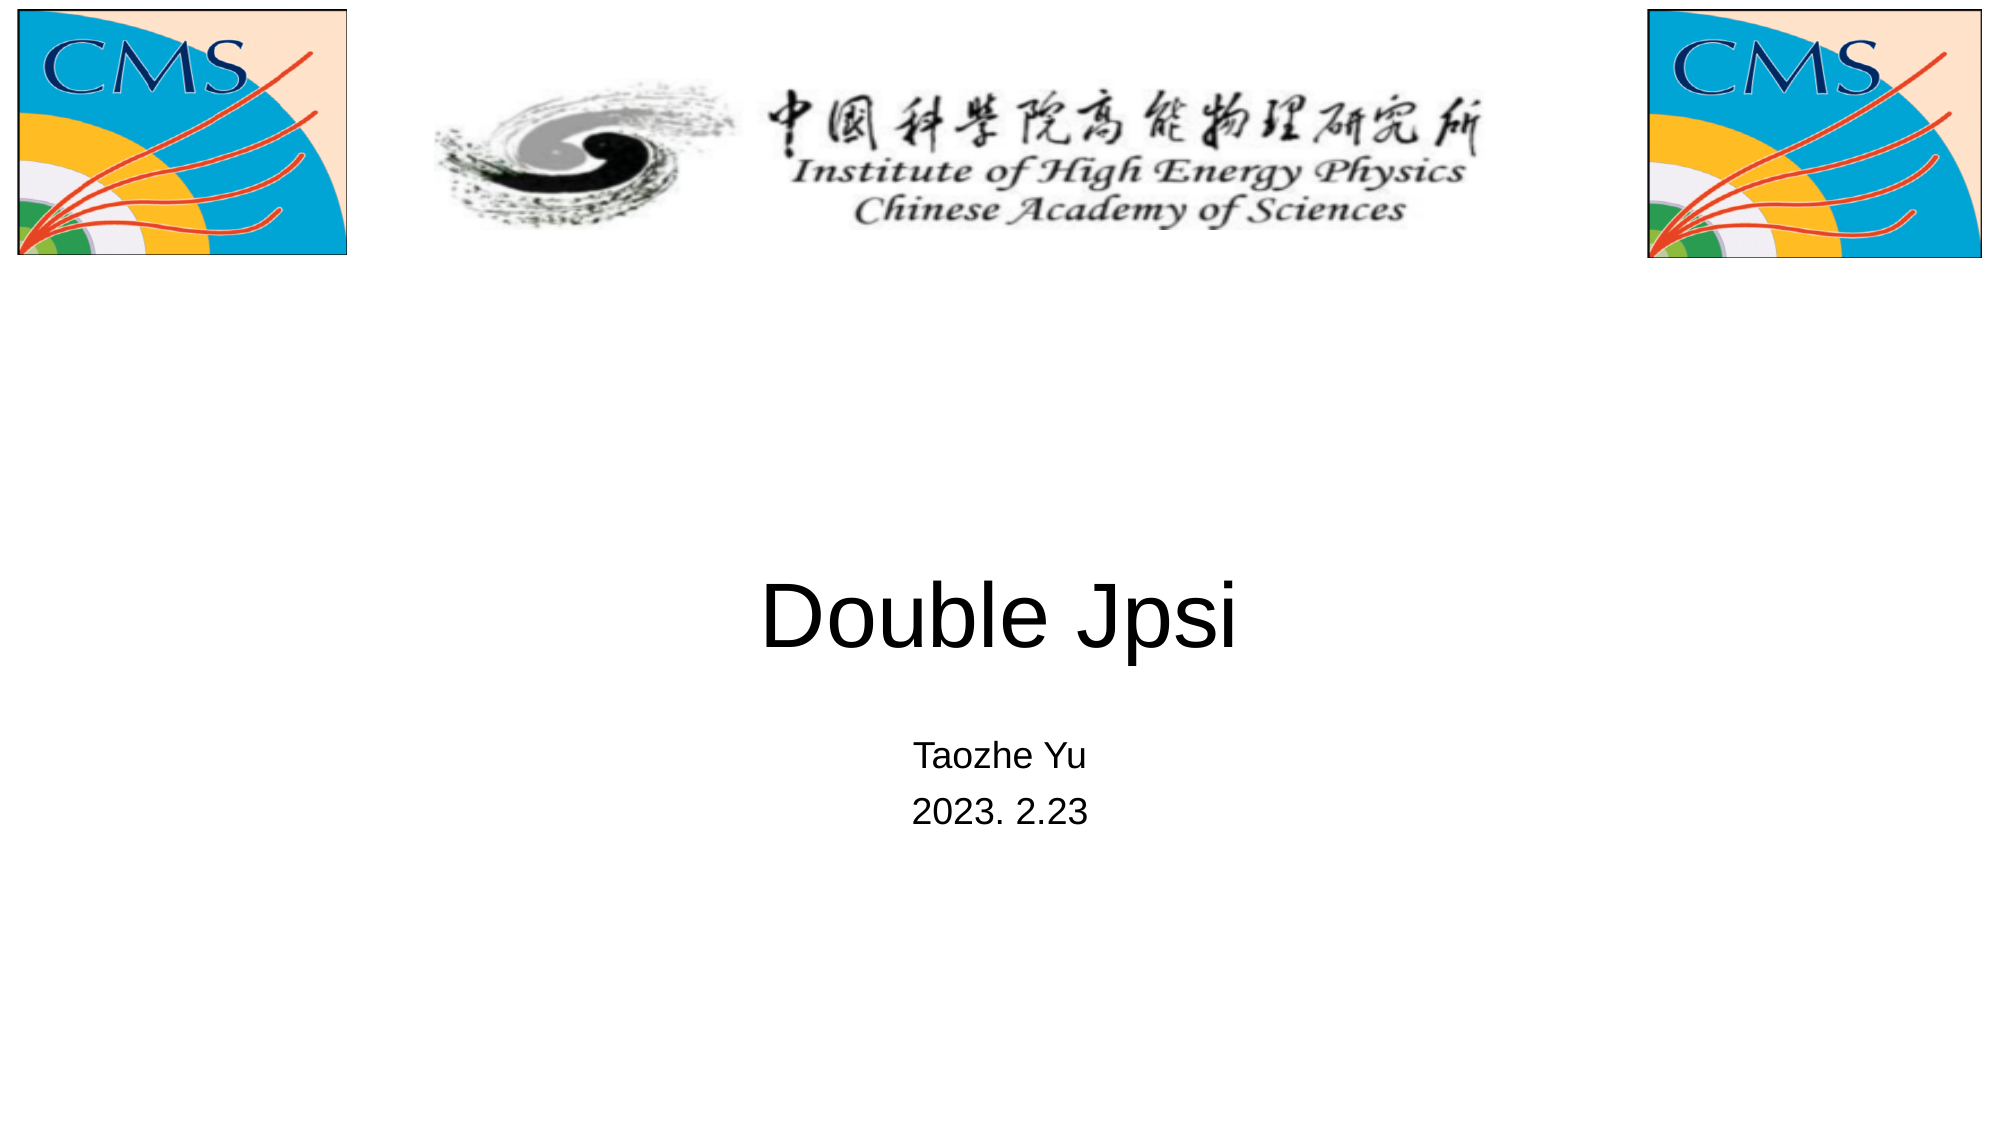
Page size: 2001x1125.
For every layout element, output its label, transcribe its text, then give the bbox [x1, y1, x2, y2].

picture [17, 9, 347, 255]
picture [1647, 9, 1982, 258]
picture [434, 78, 1499, 230]
subtitle Taozhe Yu 2023. 2.23 [249, 728, 1750, 977]
title Double Jpsi [249, 283, 1750, 676]
